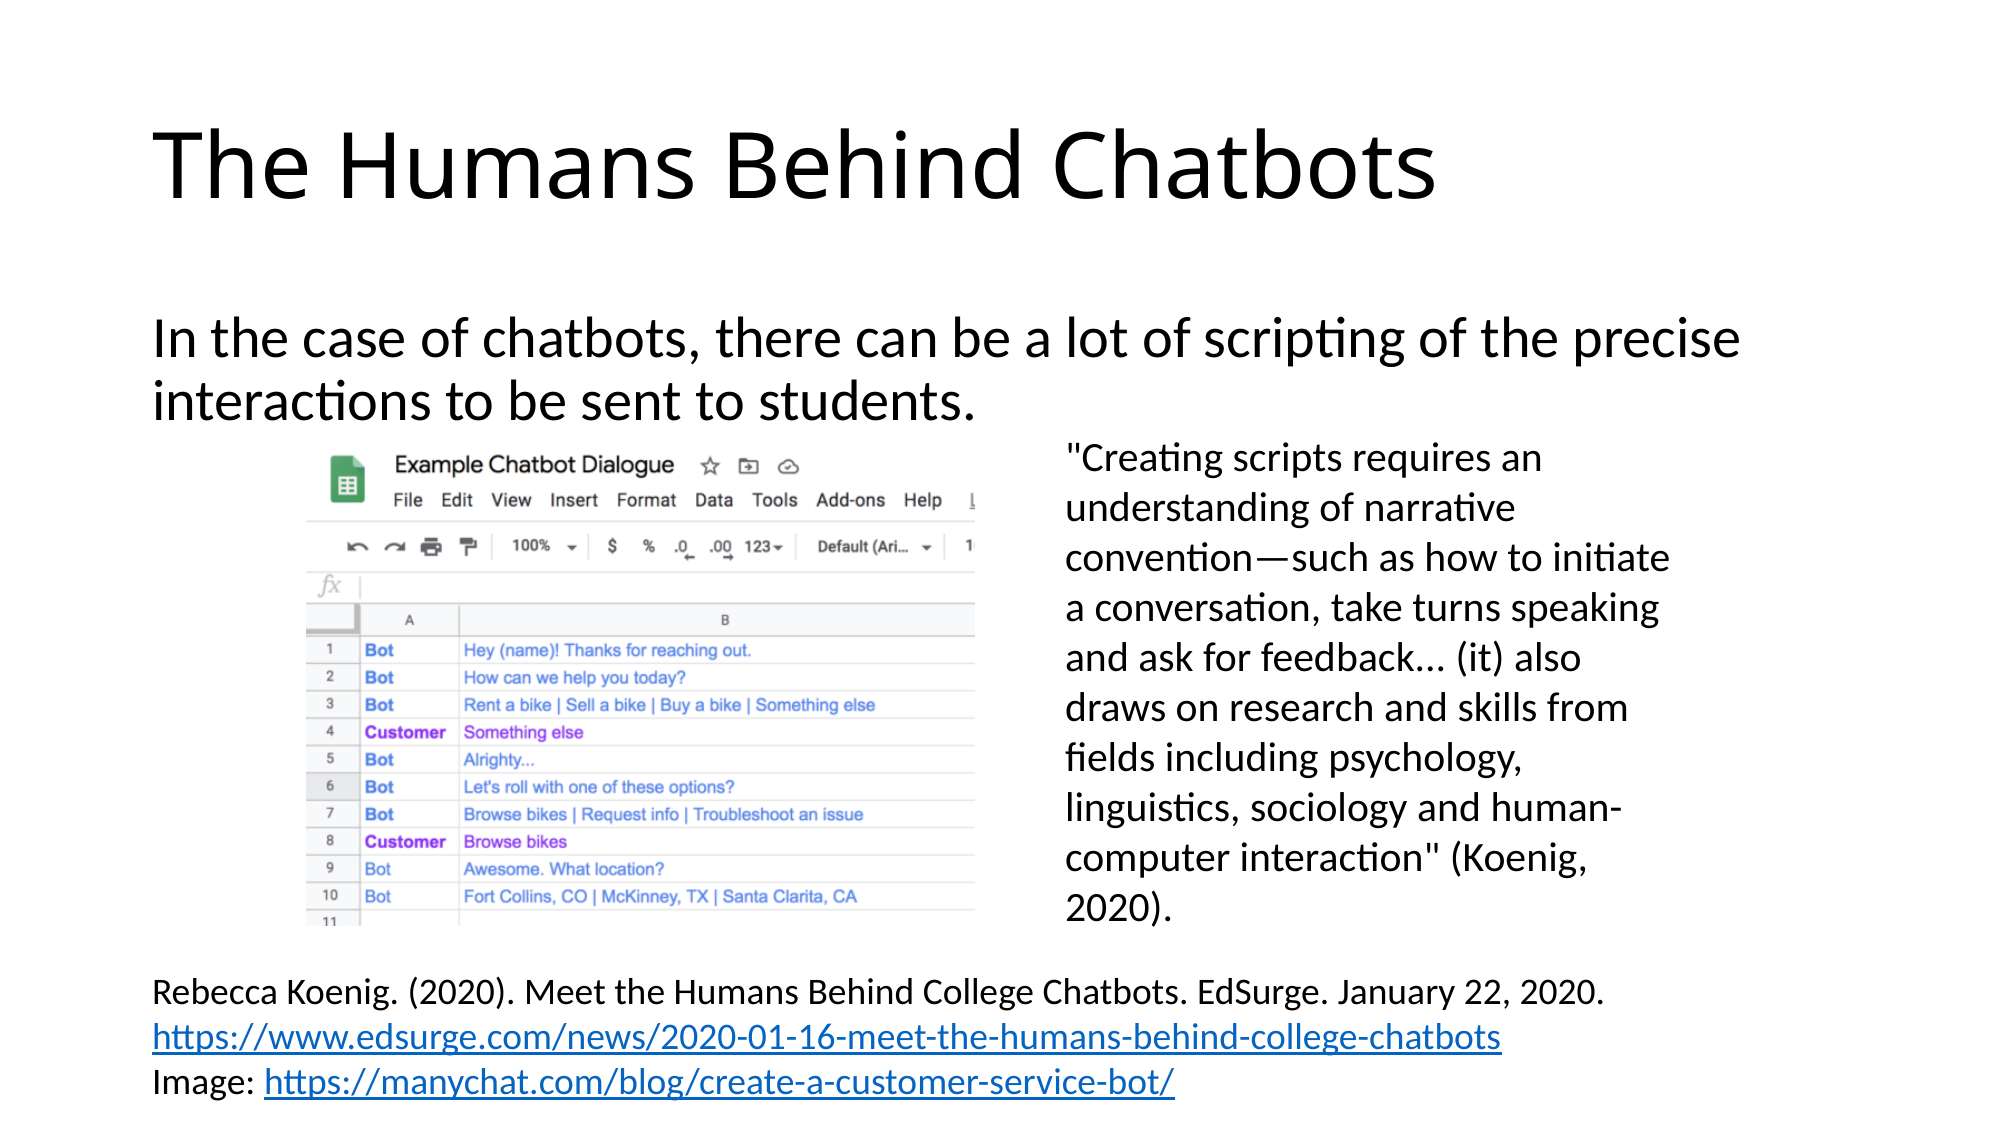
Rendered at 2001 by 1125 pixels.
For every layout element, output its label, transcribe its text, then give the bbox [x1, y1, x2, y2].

list In the case of chatbots, there can be a lot of scripting of the precise interactions to be sent to students. [137, 299, 1863, 959]
text_box "Creating scripts requires an understanding of narrative convention—such as how to initiate a conversation, take turns speaking and ask for feedback... (it) also draws on research and skills from fields including psychology, linguistics, sociology and human-computer interaction" (Koenig, 2020). [1050, 422, 1694, 938]
text_box Rebecca Koenig. (2020). Meet the Humans Behind College Chatbots. EdSurge. January 22, 2020. https://www.edsurge.com/news/2020-01-16-meet-the-humans-behind-college-chatbots Image: https://manychat.com/blog/create-a-customer-service-bot/ [137, 959, 1904, 1110]
picture [306, 440, 975, 926]
title The Humans Behind Chatbots [137, 59, 1863, 278]
